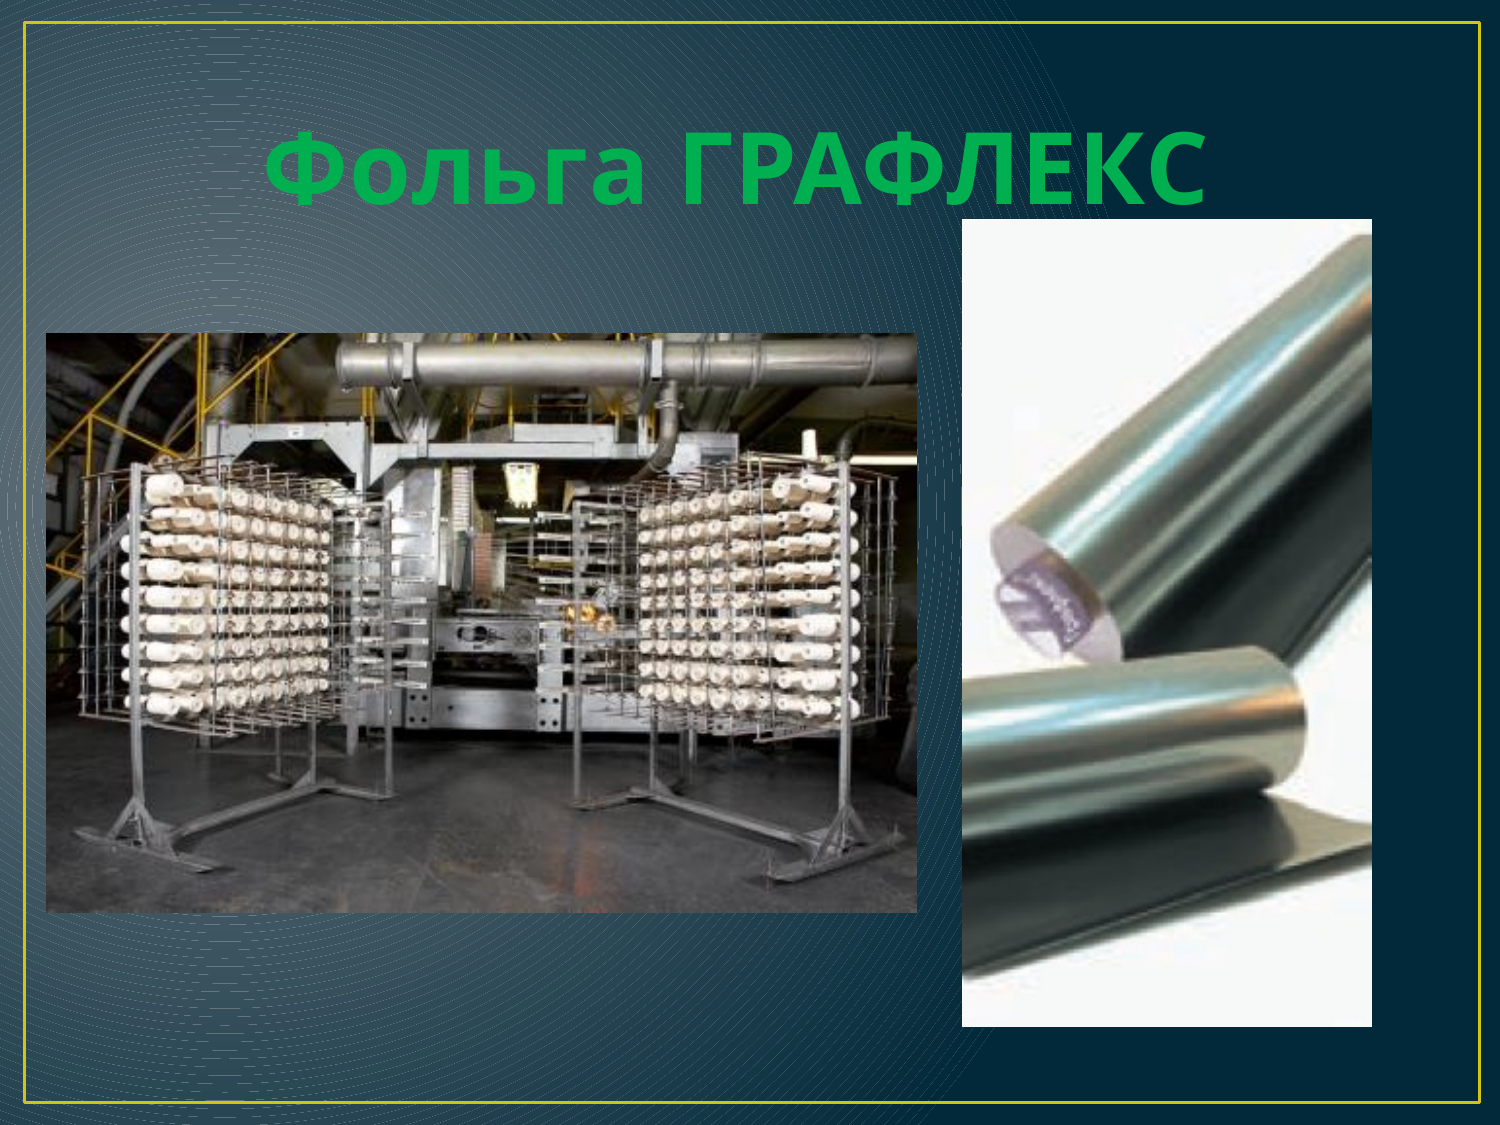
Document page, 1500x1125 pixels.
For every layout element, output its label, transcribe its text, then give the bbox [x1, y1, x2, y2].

picture [46, 333, 918, 914]
title Фольга ГРАФЛЕКС [75, 45, 1425, 233]
picture [953, 219, 1371, 1037]
